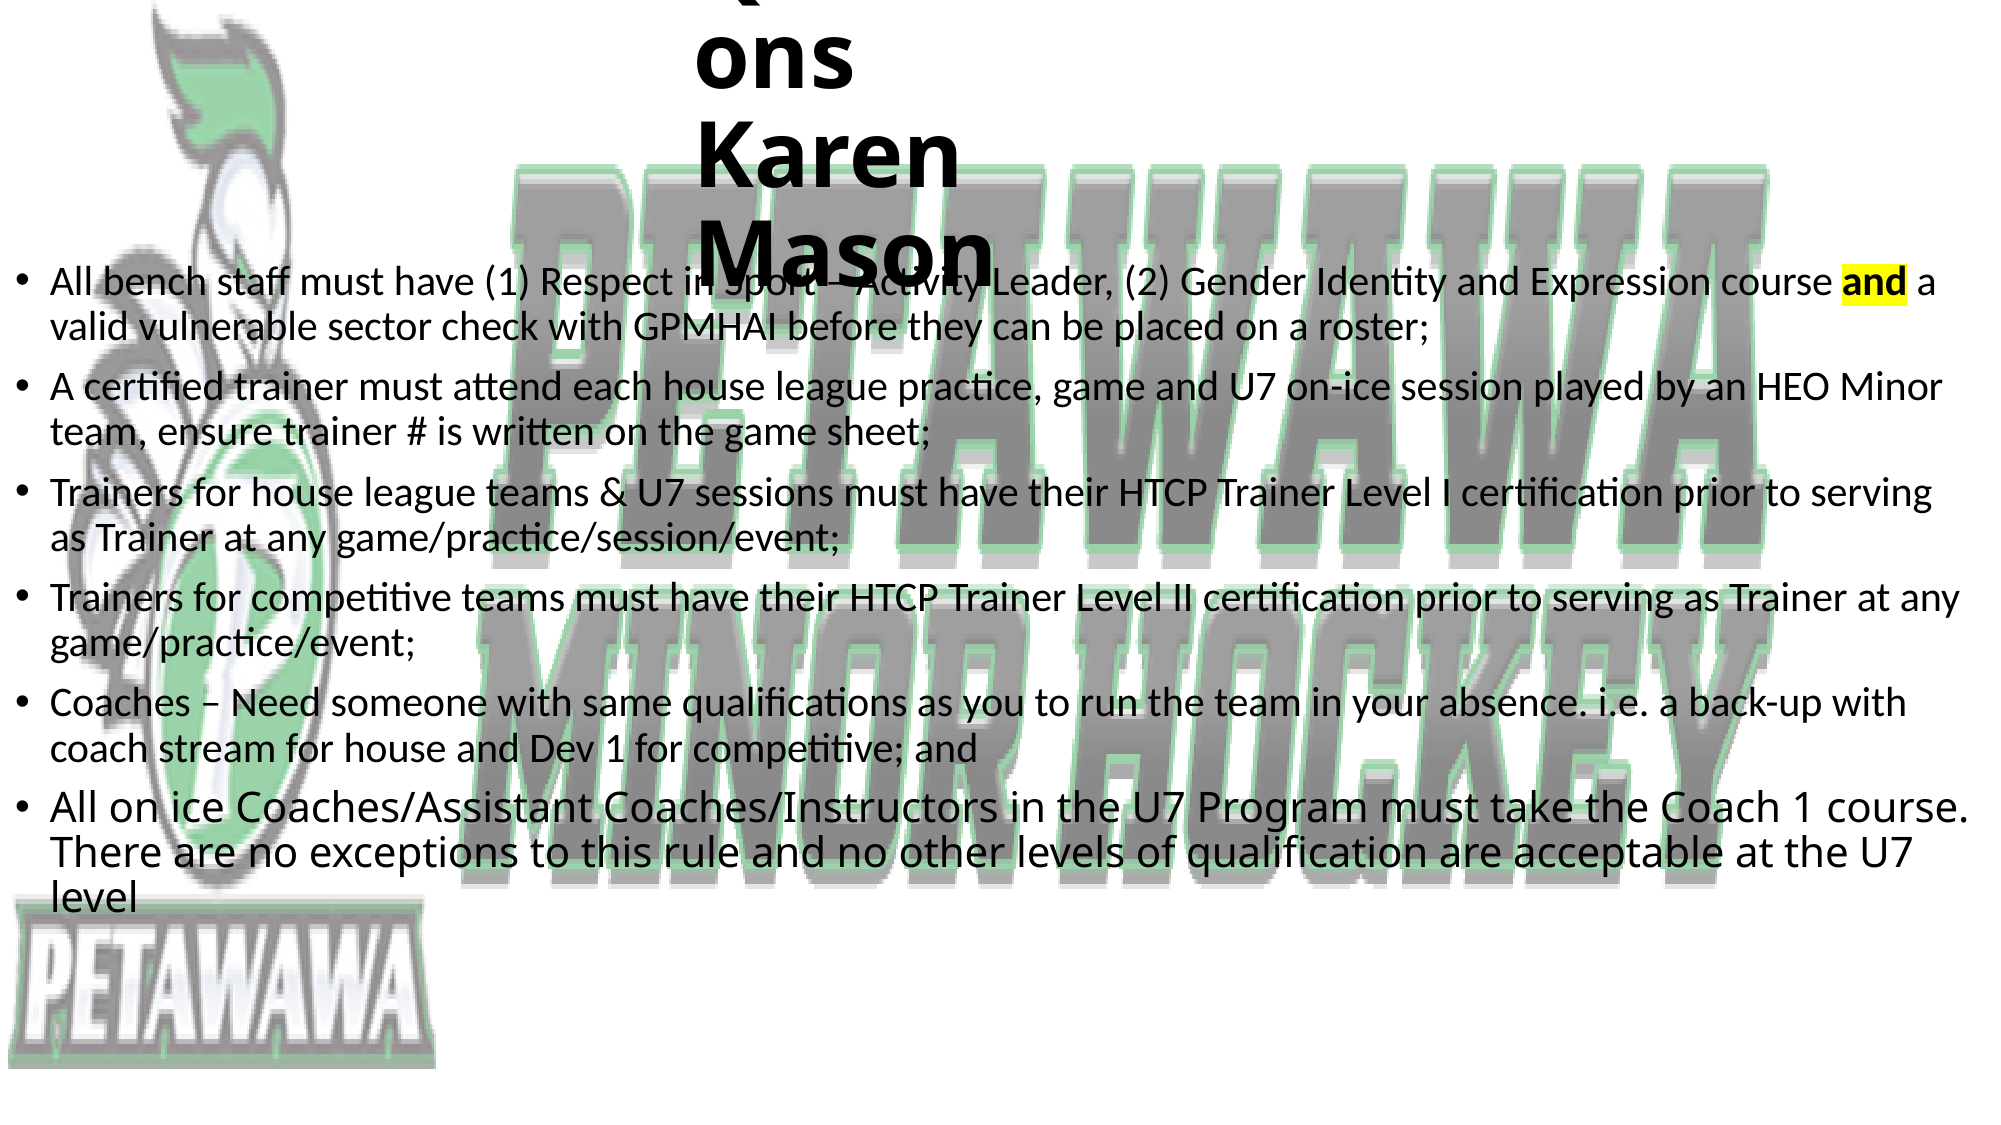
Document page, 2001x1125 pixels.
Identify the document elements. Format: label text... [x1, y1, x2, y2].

list All bench staff must have (1) Respect in Sport – Activity Leader, (2) Gender Identity and Expression course and a valid vulnerable sector check with GPMHAI before they can be placed on a roster; A certified trainer must attend each house league practice, game and U7 on-ice session played by an HEO Minor team, ensure trainer # is written on the game sheet; Trainers for house league teams & U7 sessions must have their HTCP Trainer Level I certification prior to serving as Trainer at any game/practice/session/event; Trainers for competitive teams must have their HTCP Trainer Level II certification prior to serving as Trainer at any game/practice/event; Coaches – Need someone with same qualifications as you to run the team in your absence. i.e. a back-up with coach stream for house and Dev 1 for competitive; and All on ice Coaches/Assistant Coaches/Instructors in the U7 Program must take the Coach 1 course. There are no exceptions to this rule and no other levels of qualification are acceptable at the U7 level [0, 186, 1986, 937]
title Qualifications Karen Mason [678, 0, 1244, 186]
